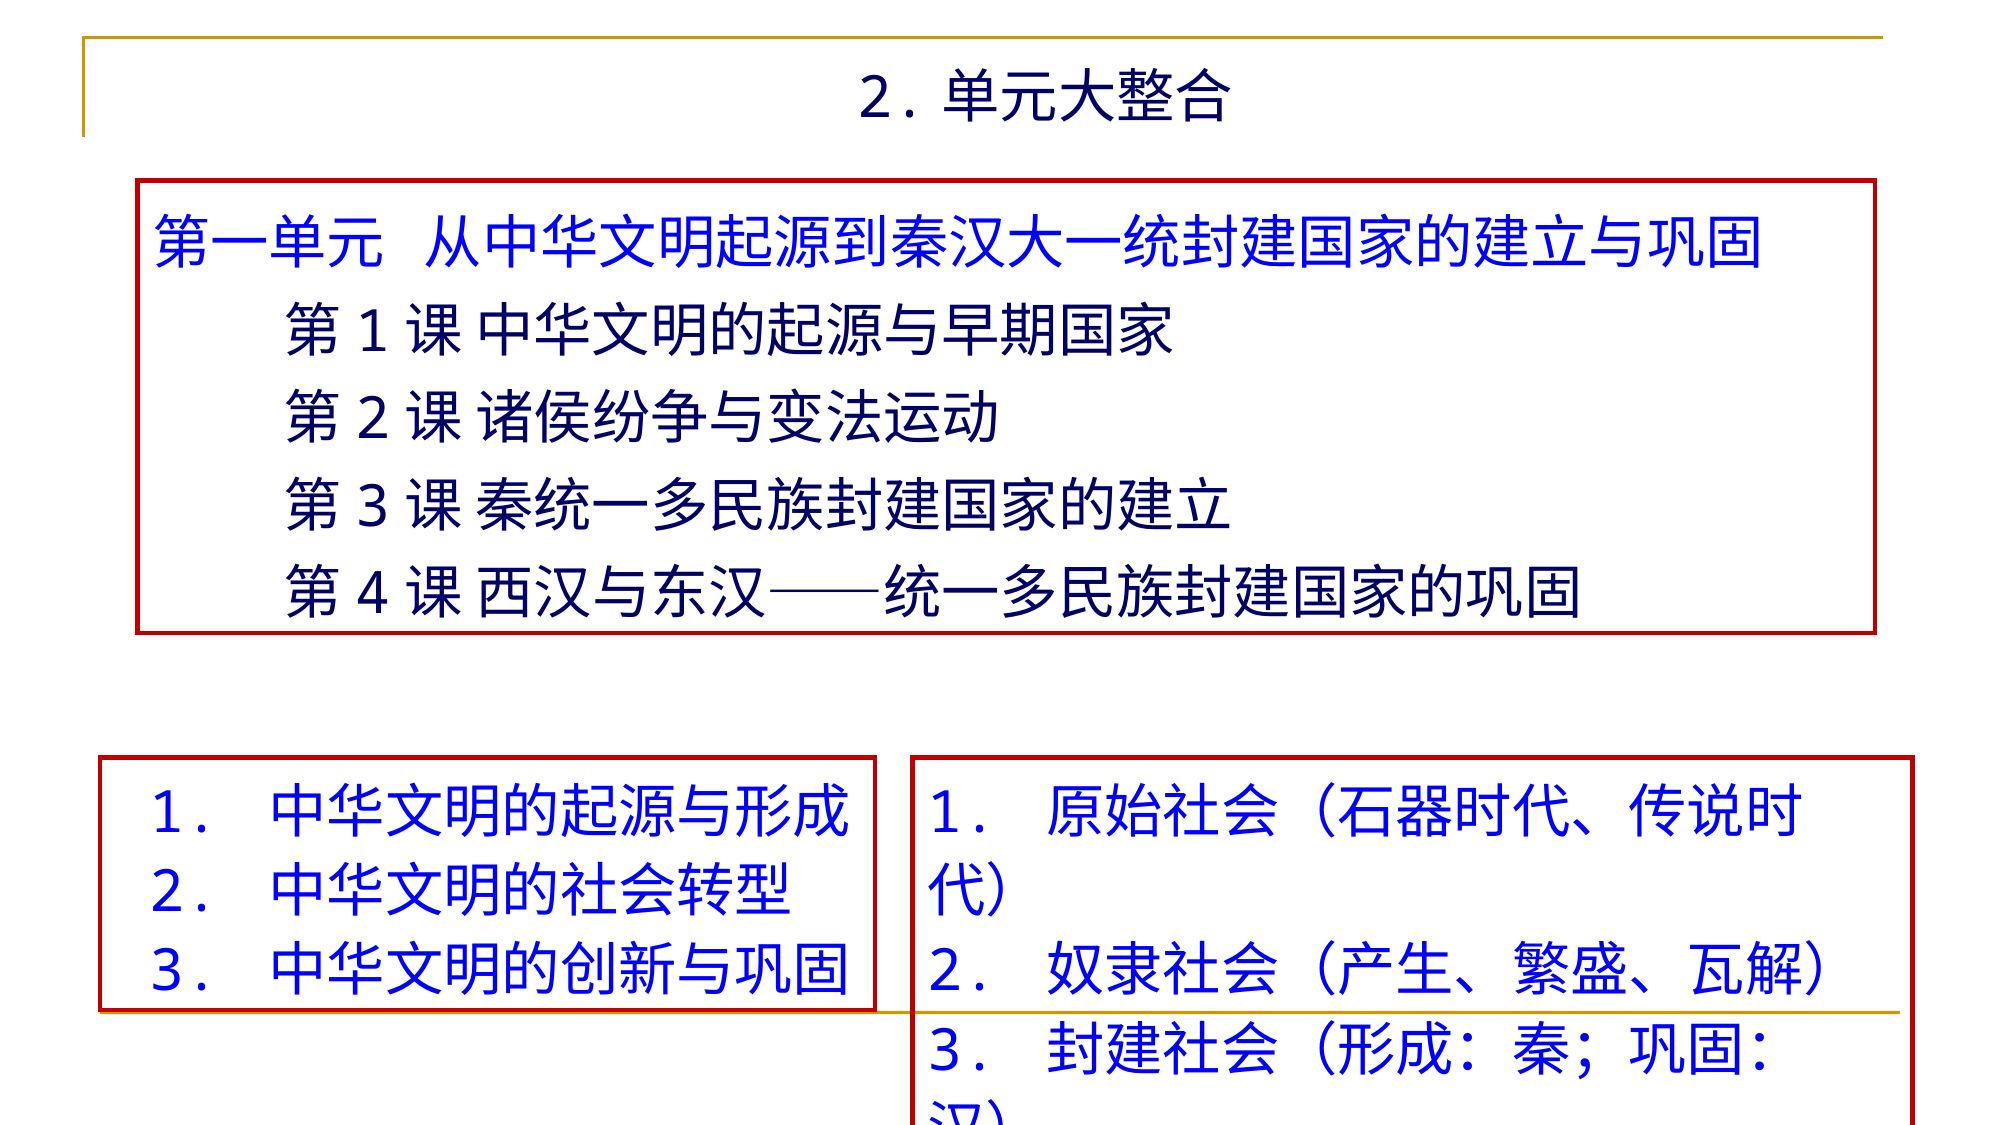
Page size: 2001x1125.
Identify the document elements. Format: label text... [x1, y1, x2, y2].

text_box 第一单元 从中华文明起源到秦汉大一统封建国家的建立与巩固 第1课 中华文明的起源与早期国家 第2课 诸侯纷争与变法运动 第3课 秦统一多民族封建国家的建立 第4课 西汉与东汉——统一多民族封建国家的巩固 [137, 180, 1875, 633]
text_box 2.单元大整合 [702, 51, 1363, 137]
text_box 1. 原始社会（石器时代、传说时代） 2. 奴隶社会（产生、繁盛、瓦解） 3. 封建社会（形成：秦；巩固：汉） [912, 757, 1913, 1125]
text_box 1. 中华文明的起源与形成 2. 中华文明的社会转型 3. 中华文明的创新与巩固 [99, 757, 875, 1010]
